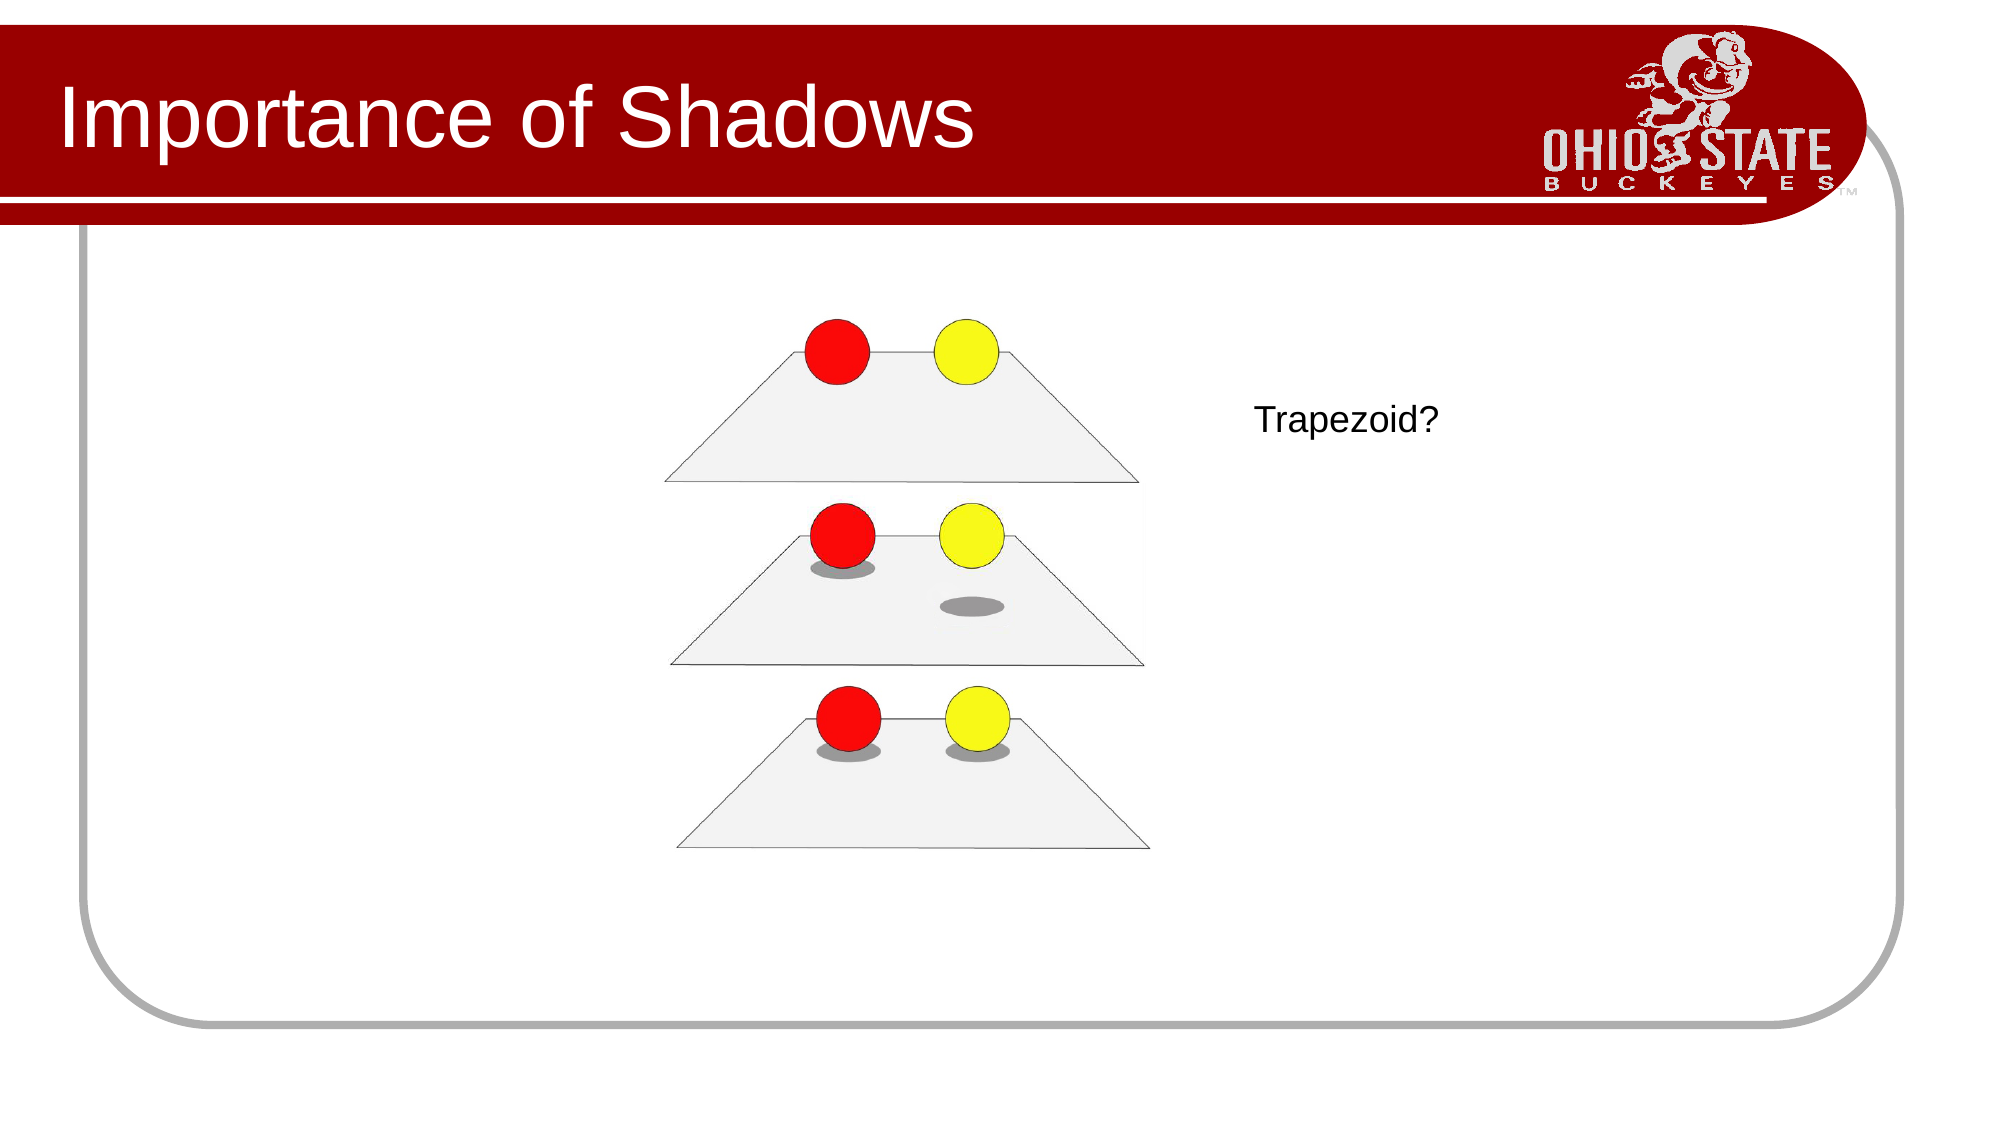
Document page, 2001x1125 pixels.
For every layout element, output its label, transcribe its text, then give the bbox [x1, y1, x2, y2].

picture [662, 299, 1153, 852]
title Importance of Shadows [42, 37, 1601, 188]
text_box Trapezoid? [1238, 387, 1455, 448]
